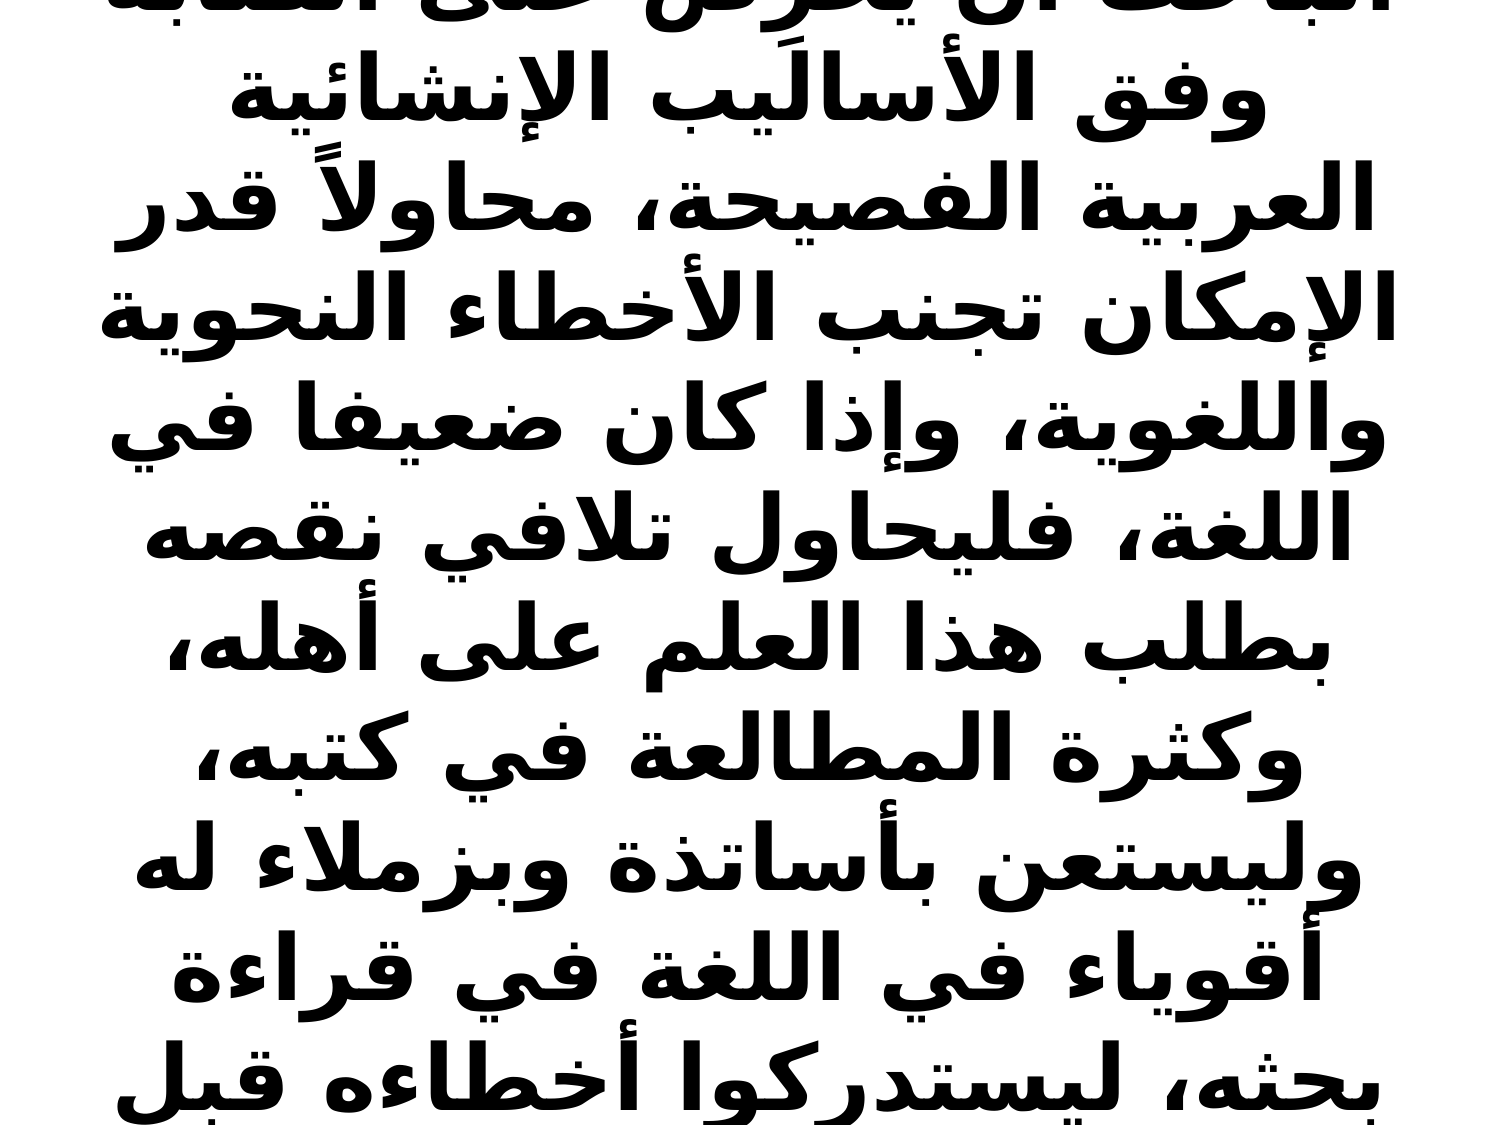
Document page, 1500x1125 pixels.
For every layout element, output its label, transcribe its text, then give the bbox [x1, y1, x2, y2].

title 6- سلامة الأسلوب ووضوح العبارة: إن مما يُكسِب البحث أهمية كبيرة، سلامة أسلوبه من الأخطاء النحوية واللغوية، ووضوح عباراته، فلا تكون غامضة. ومما يُفقد البحث أوميته كثرة الأخطاء النحوية أو اللغوية أو العلمية، فعلى الباحث أن يَحرِص على الكتابة وفق الأساليب الإنشائية العربية الفصيحة، محاولاً قدر الإمكان تجنب الأخطاء النحوية واللغوية، وإذا كان ضعيفا في اللغة، فليحاول تلافي نقصه بطلب هذا العلم على أهله، وكثرة المطالعة في كتبه، وليستعن بأساتذة وبزملاء له أقوياء في اللغة في قراءة بحثه، ليستدركوا أخطاءه قبل طبع البحث وظهوره. [75, 45, 1425, 233]
